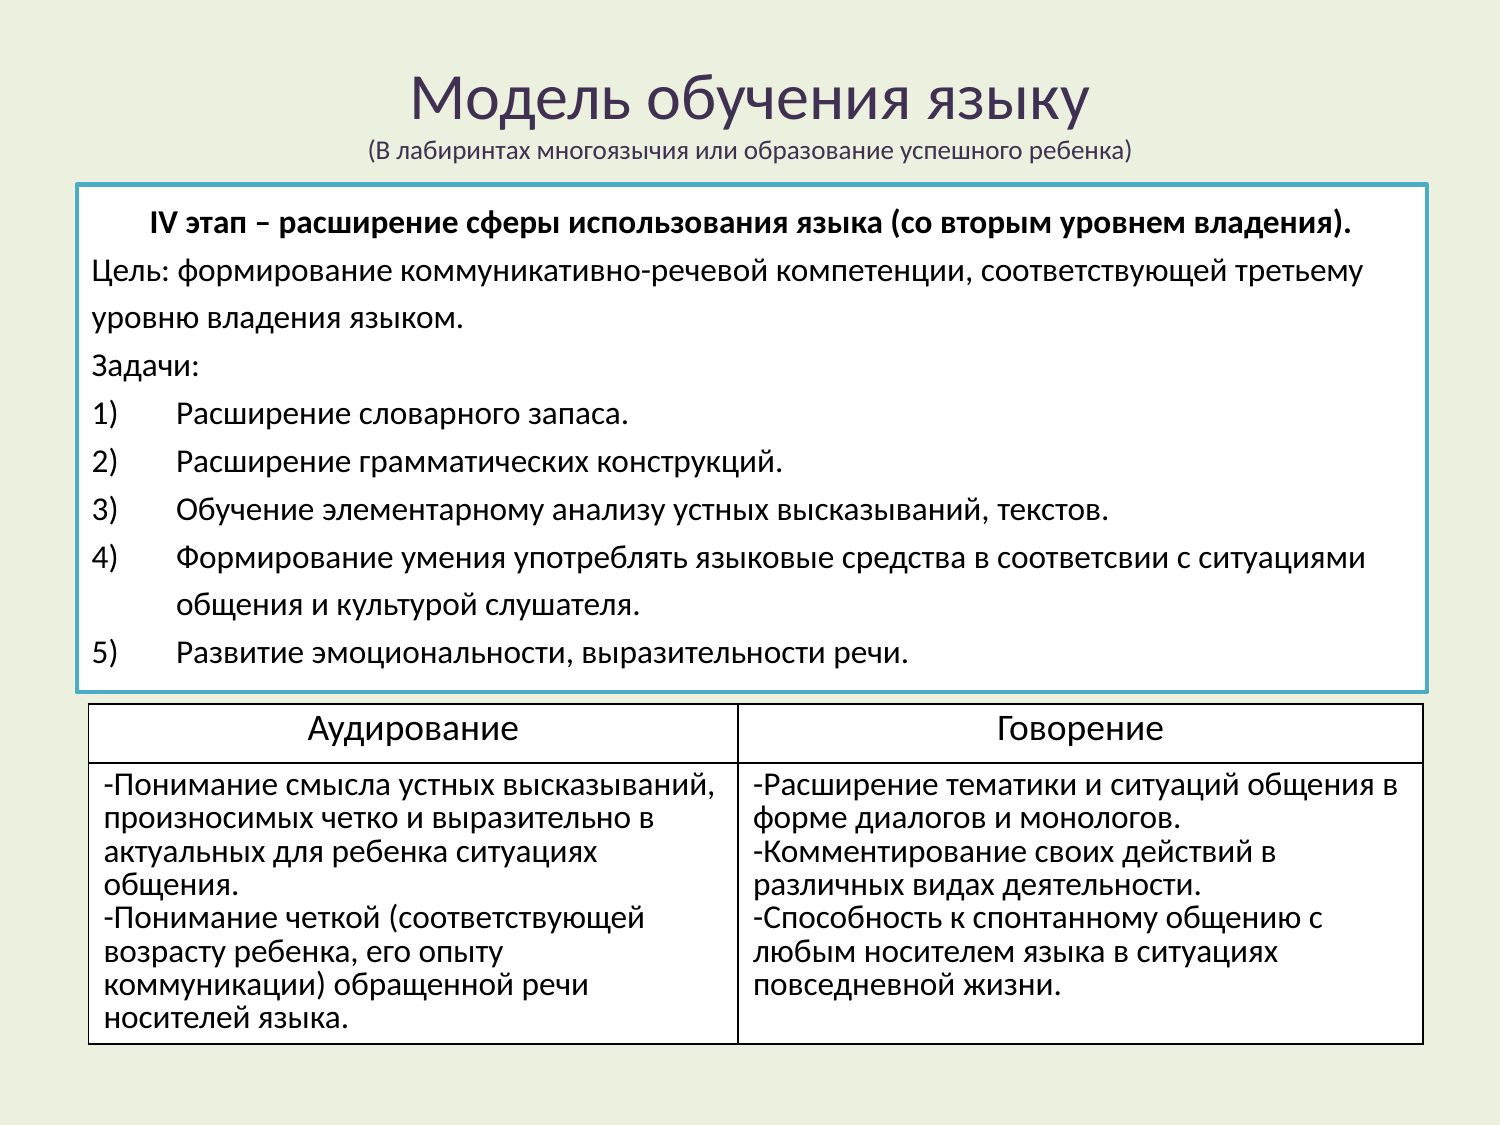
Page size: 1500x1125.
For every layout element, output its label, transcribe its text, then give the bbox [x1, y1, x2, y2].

table_cell -Расширение тематики и ситуаций общения в форме диалогов и монологов. -Комментирование своих действий в различных видах деятельности. -Способность к спонтанному общению с любым носителем языка в ситуациях повседневной жизни. [739, 764, 1422, 1043]
list IV этап – расширение сферы использования языка (со вторым уровнем владения). Цель: формирование коммуникативно-речевой компетенции, соответствующей третьему уровню владения языком. Задачи: Расширение словарного запаса. Расширение грамматических конструкций. Обучение элементарному анализу устных высказываний, текстов. Формирование умения употреблять языковые средства в соответсвии с ситуациями общения и культурой слушателя. Развитие эмоциональности, выразительности речи. [75, 182, 1429, 694]
table_cell -Понимание смысла устных высказываний, произносимых четко и выразительно в актуальных для ребенка ситуациях общения. -Понимание четкой (соответствующей возрасту ребенка, его опыту коммуникации) обращенной речи носителей языка. [89, 764, 737, 1043]
title Модель обучения языку (В лабиринтах многоязычия или образование успешного ребенка) [75, 45, 1425, 173]
table_header Аудирование [89, 705, 737, 762]
table_header Говорение [739, 705, 1422, 762]
